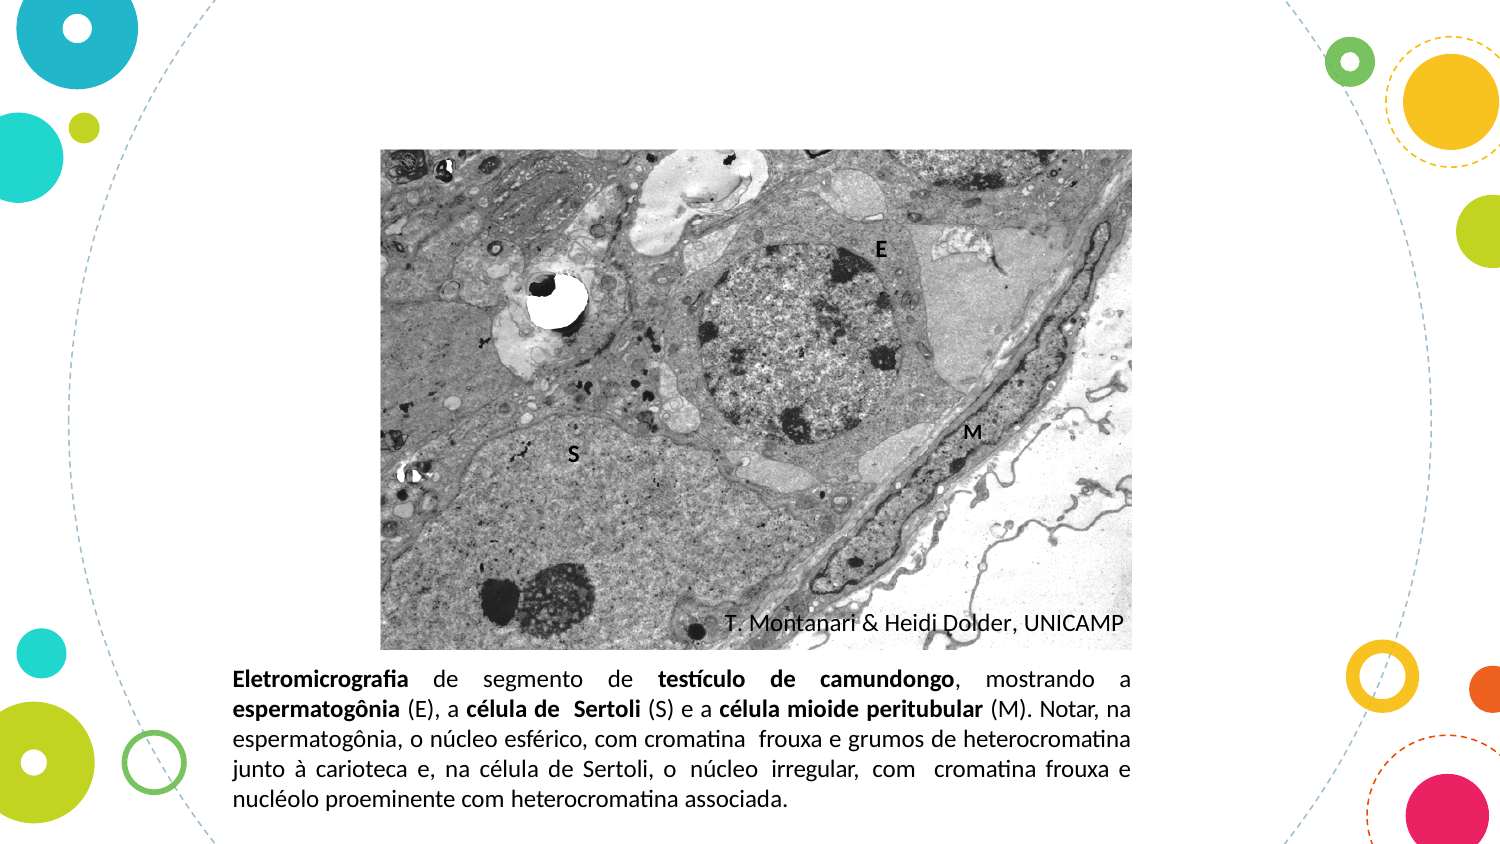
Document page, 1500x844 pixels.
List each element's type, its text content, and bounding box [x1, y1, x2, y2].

text_box T. Montanari & Heidi Dolder, UNICAMP Eletromicrografia de segmento de testículo de camundongo, mostrando a espermatogônia (E), a célula de Sertoli (S) e a célula mioide peritubular (M). Notar, na espermatogônia, o núcleo esférico, com cromatina frouxa e grumos de heterocromatina junto à carioteca e, na célula de Sertoli, o núcleo irregular, com cromatina frouxa e nucléolo proeminente com heterocromatina associada. [230, 605, 1132, 813]
picture [380, 149, 1133, 650]
